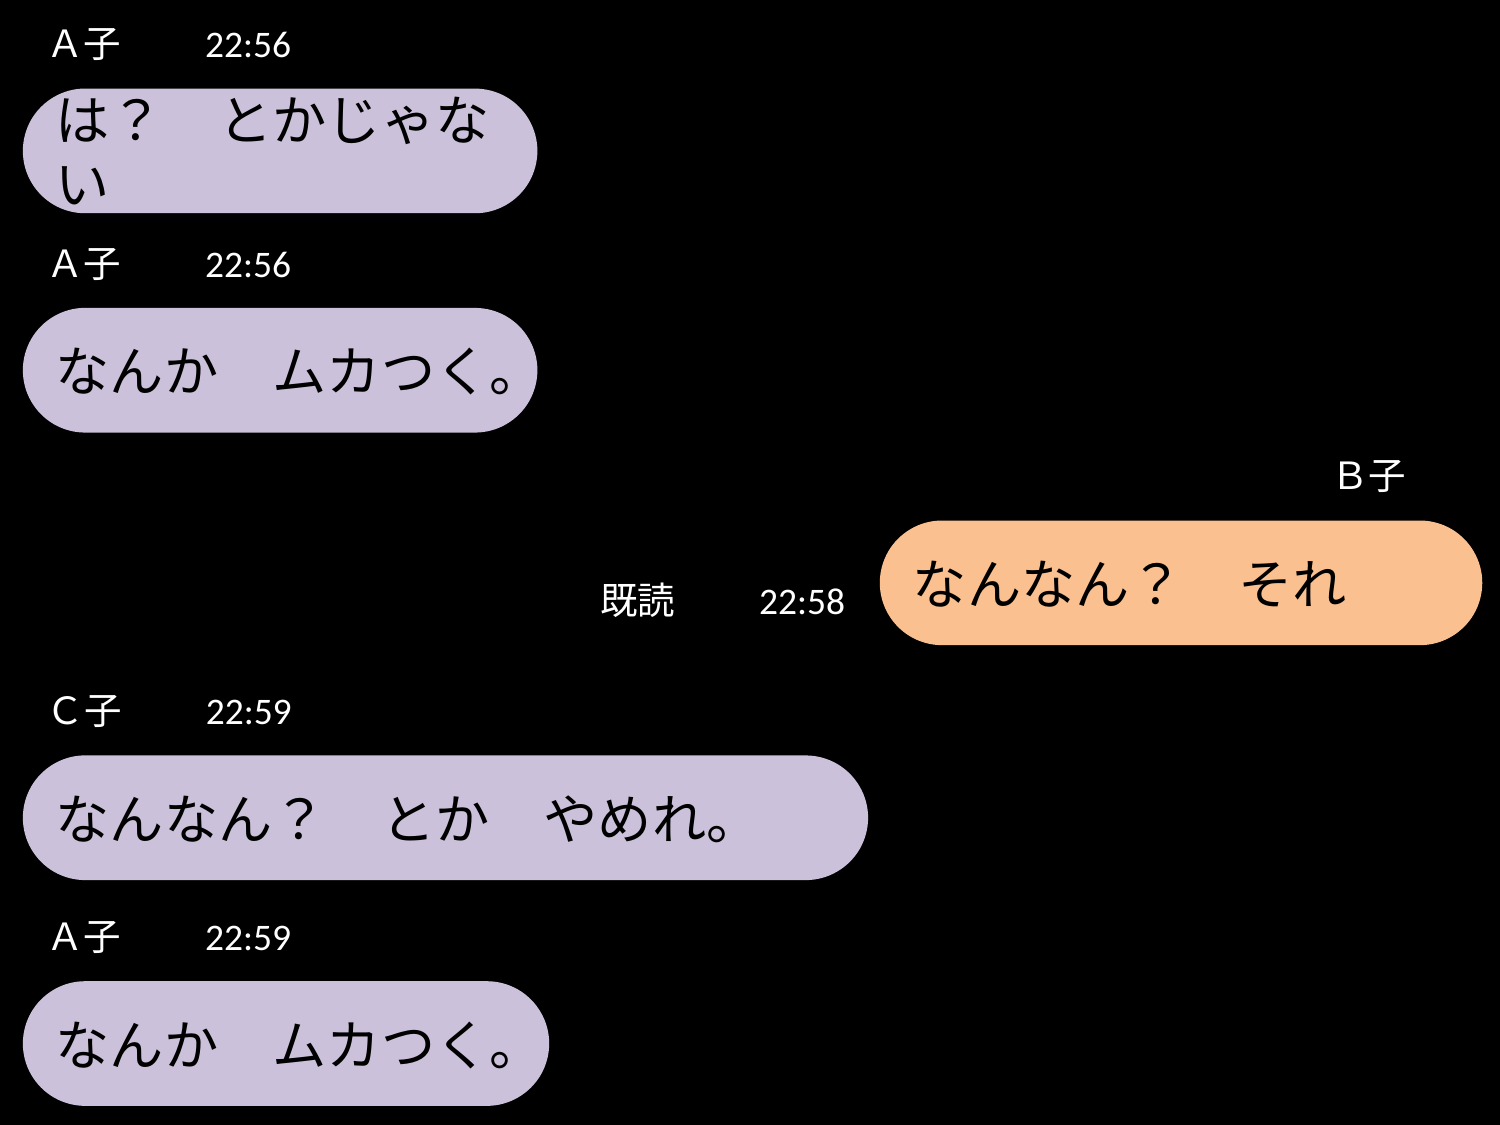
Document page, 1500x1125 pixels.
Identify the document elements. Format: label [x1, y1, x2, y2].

text_box [600, 444, 1483, 646]
text_box [22, 231, 538, 433]
text_box [22, 12, 538, 214]
text_box [22, 679, 869, 881]
text_box [22, 905, 550, 1107]
